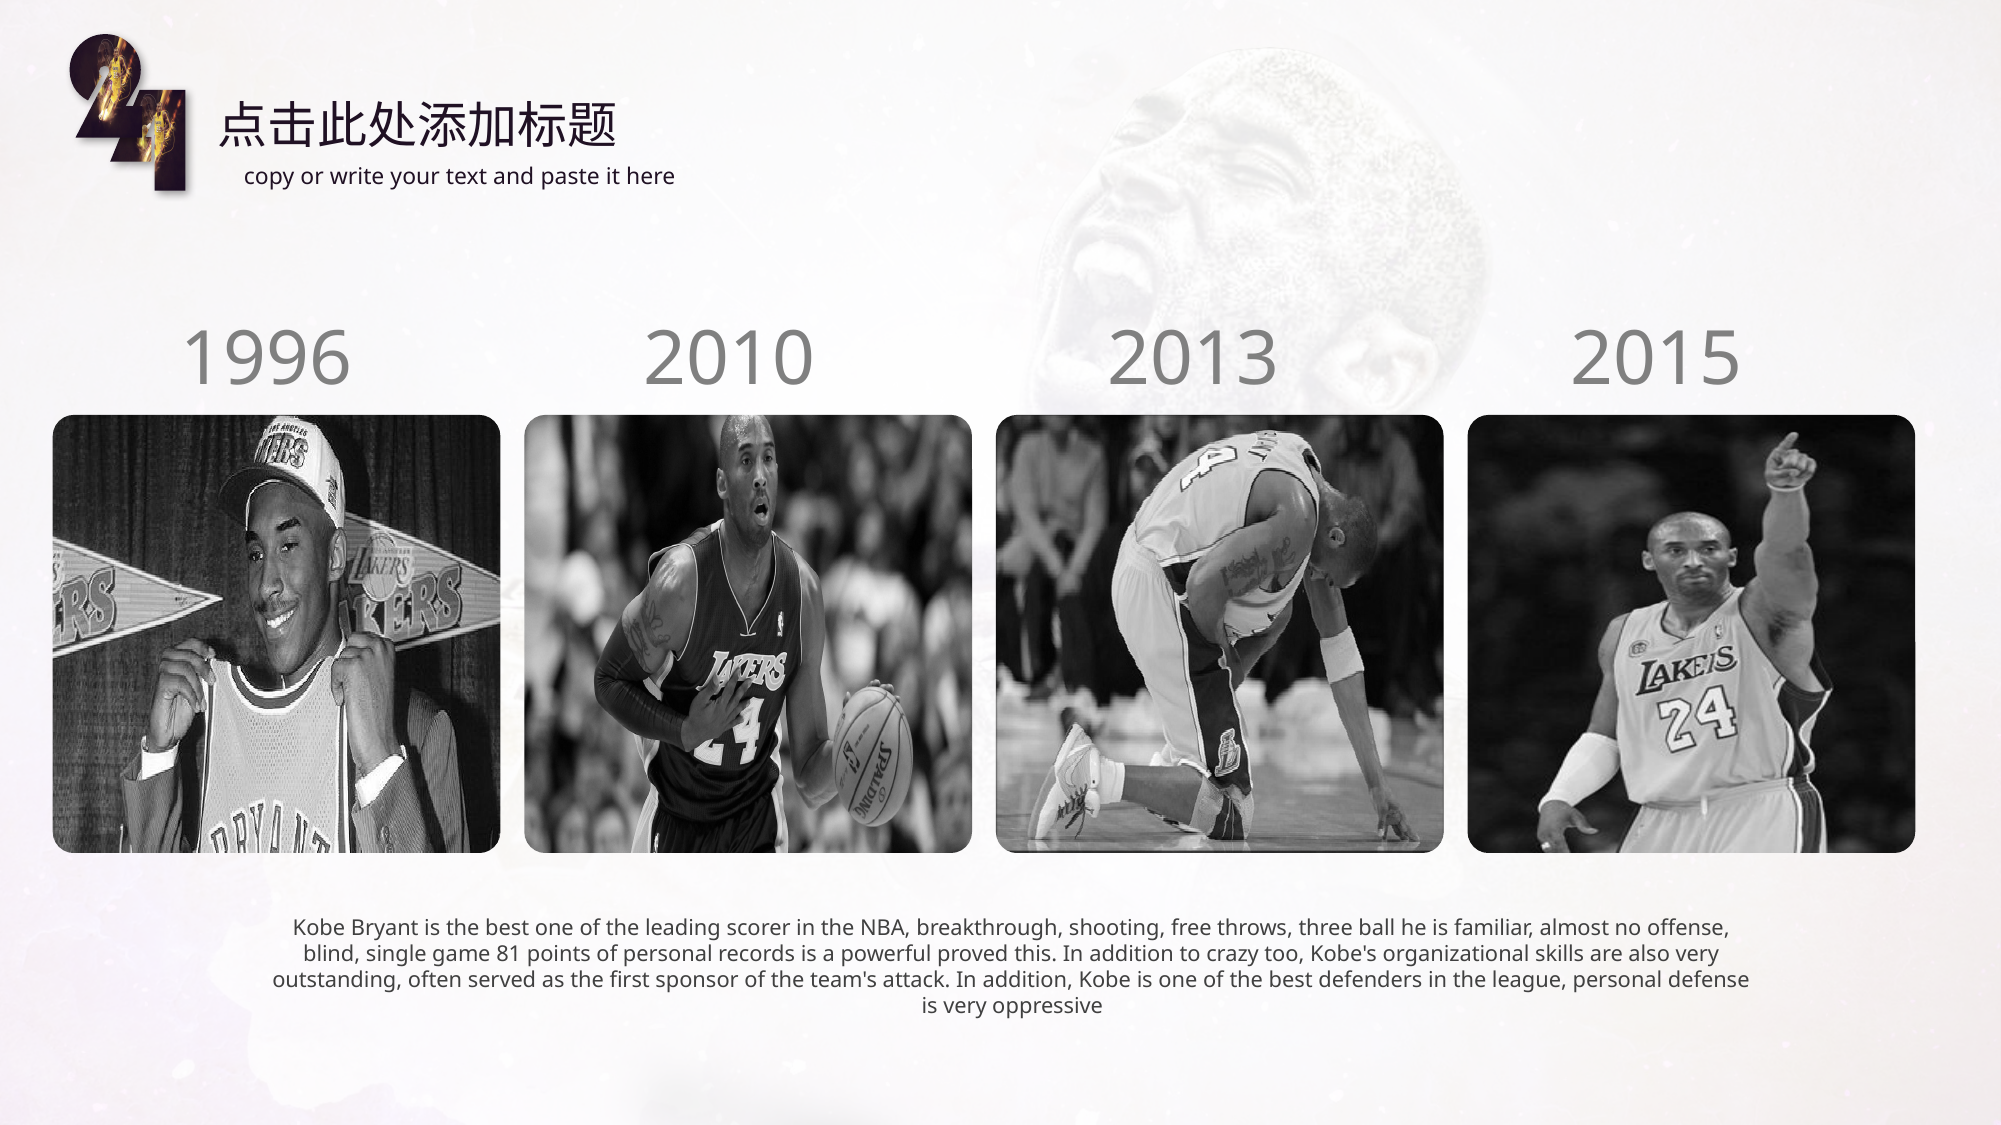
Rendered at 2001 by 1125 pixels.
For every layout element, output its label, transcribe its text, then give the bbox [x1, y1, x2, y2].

text_box Kobe Bryant is the best one of the leading scorer in the NBA, breakthrough, shooting, free throws, three ball he is familiar, almost no offense, blind, single game 81 points of personal records is a powerful proved this. In addition to crazy too, Kobe's organizational skills are also very outstanding, often served as the first sponsor of the team's attack. In addition, Kobe is one of the best defenders in the league, personal defense is very oppressive [250, 906, 1775, 1026]
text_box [69, 34, 646, 197]
text_box 2013 [1092, 302, 1331, 408]
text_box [52, 414, 1916, 854]
text_box 2010 [629, 302, 868, 408]
text_box 2015 [1555, 302, 1794, 408]
text_box 1996 [166, 302, 404, 408]
